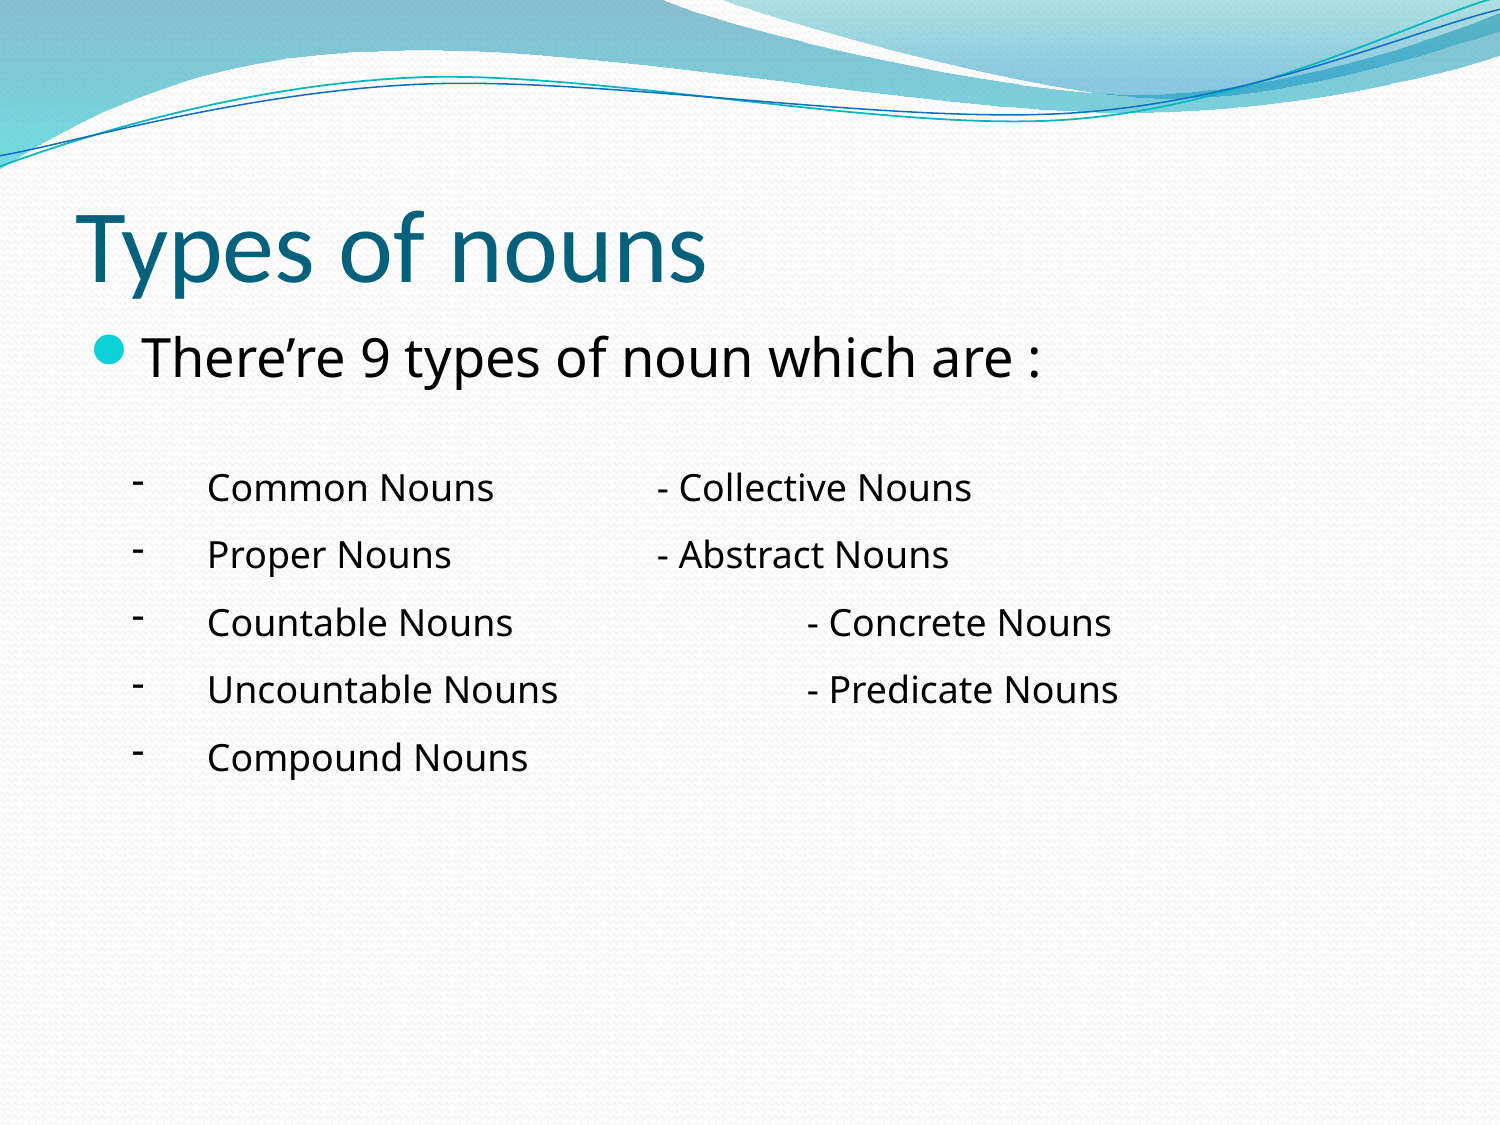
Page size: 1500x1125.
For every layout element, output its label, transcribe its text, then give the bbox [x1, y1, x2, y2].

list There’re 9 types of noun which are : [75, 316, 1407, 1038]
title Types of nouns [75, 115, 1425, 303]
text_box Common Nouns - Collective Nouns Proper Nouns - Abstract Nouns Countable Nouns - Concrete Nouns Uncountable Nouns - Predicate Nouns Compound Nouns [117, 433, 1395, 786]
